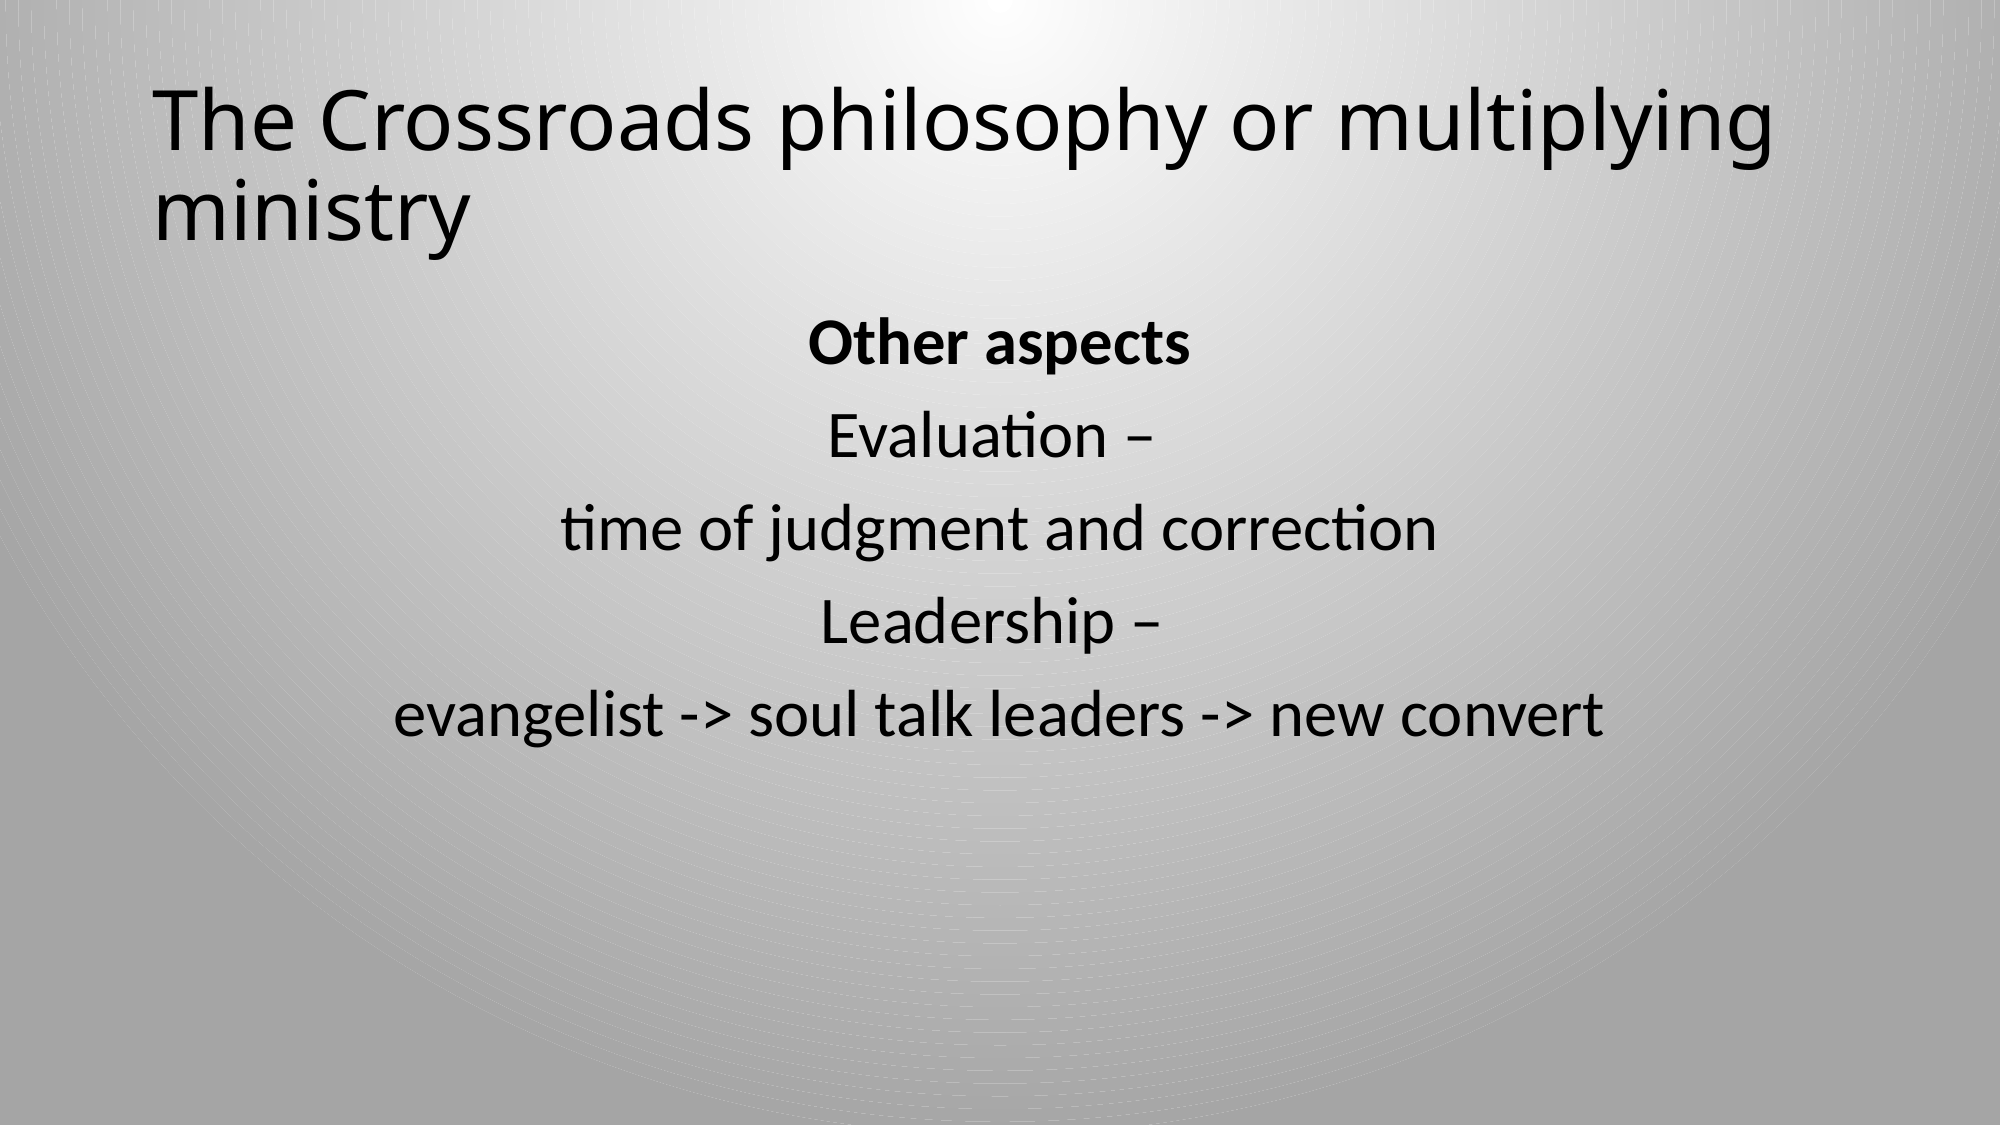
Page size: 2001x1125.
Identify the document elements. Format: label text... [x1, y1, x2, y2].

title The Crossroads philosophy or multiplying ministry [137, 59, 1863, 278]
list Other aspects Evaluation – time of judgment and correction Leadership – evangelist -> soul talk leaders -> new convert [137, 299, 1863, 1014]
